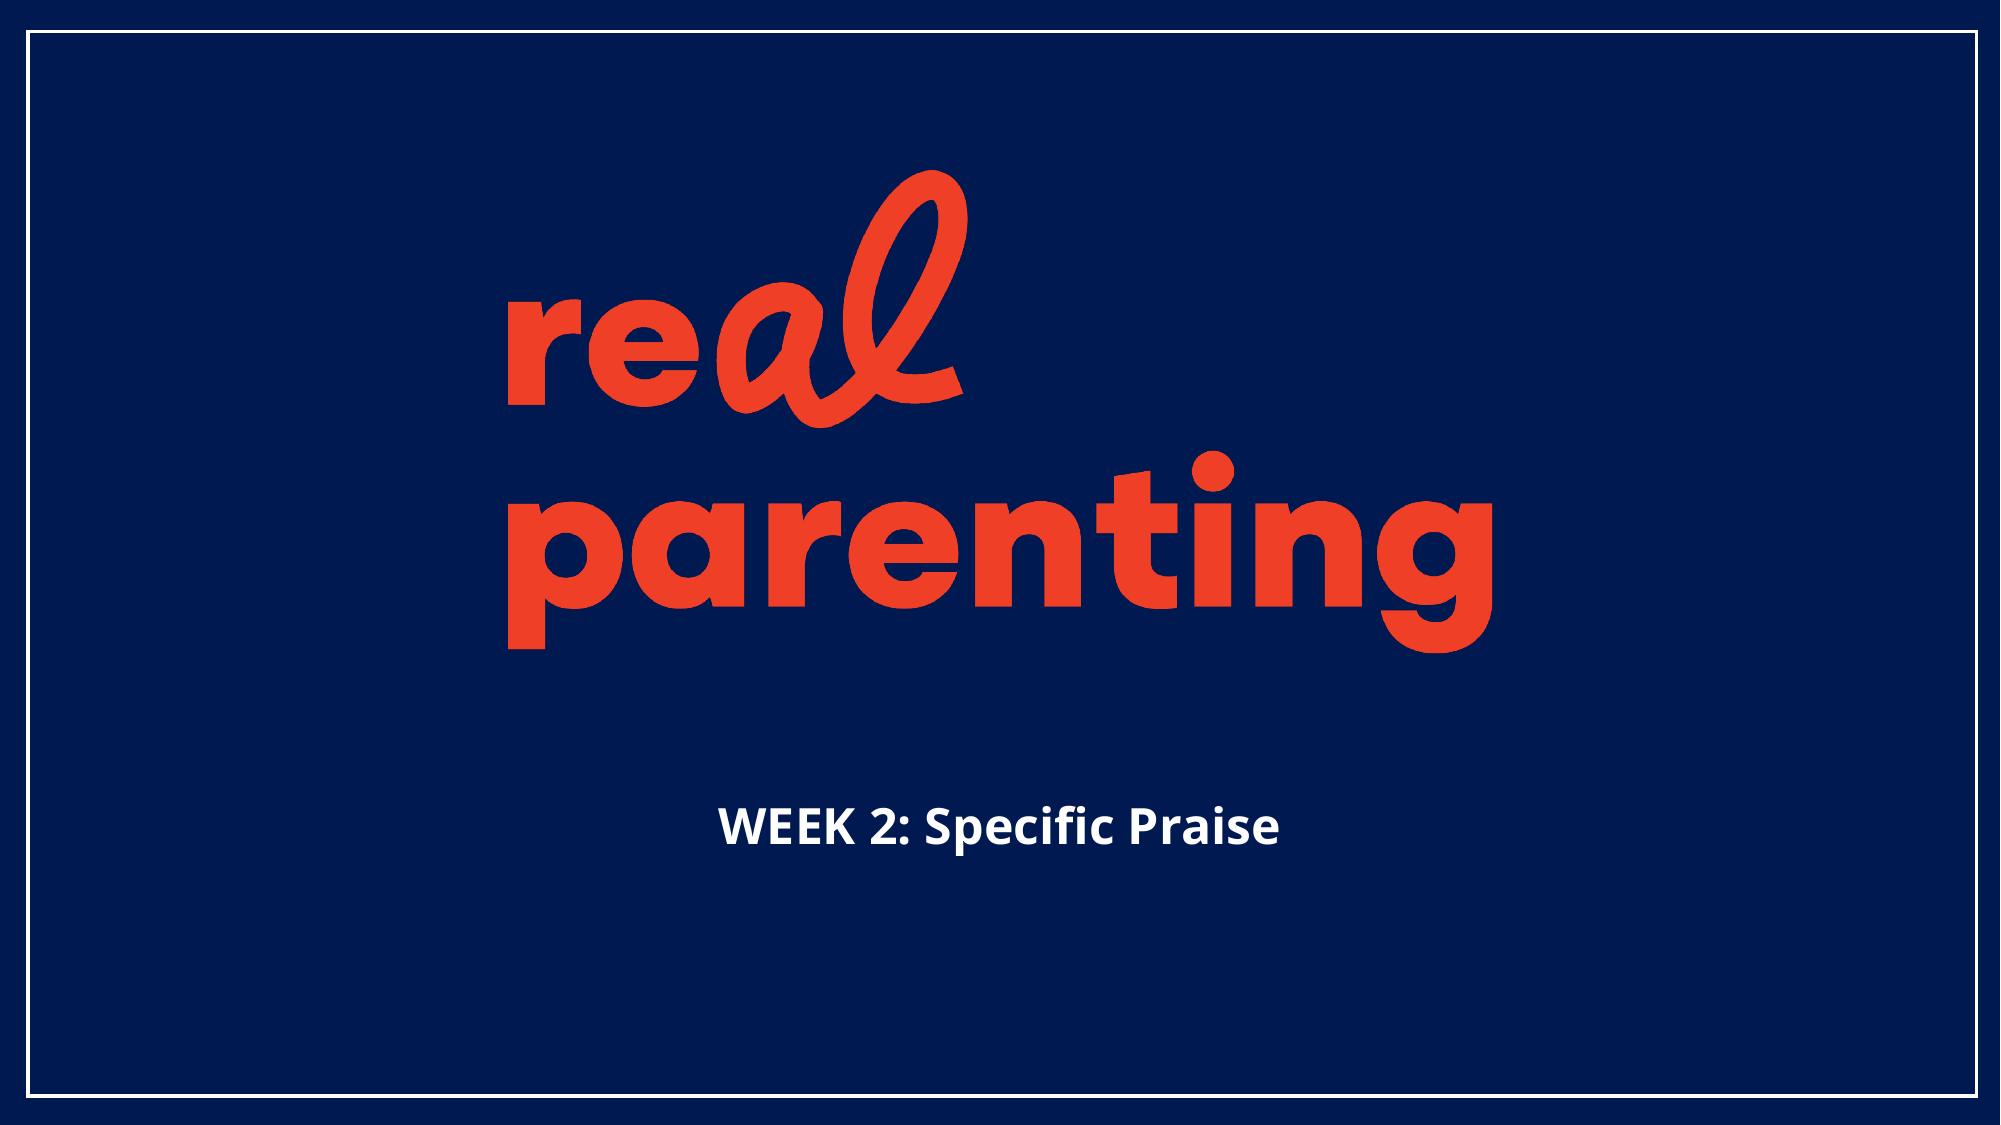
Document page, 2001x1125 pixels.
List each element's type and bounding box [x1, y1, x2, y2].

picture [507, 170, 1493, 655]
text_box [27, 30, 1977, 1097]
